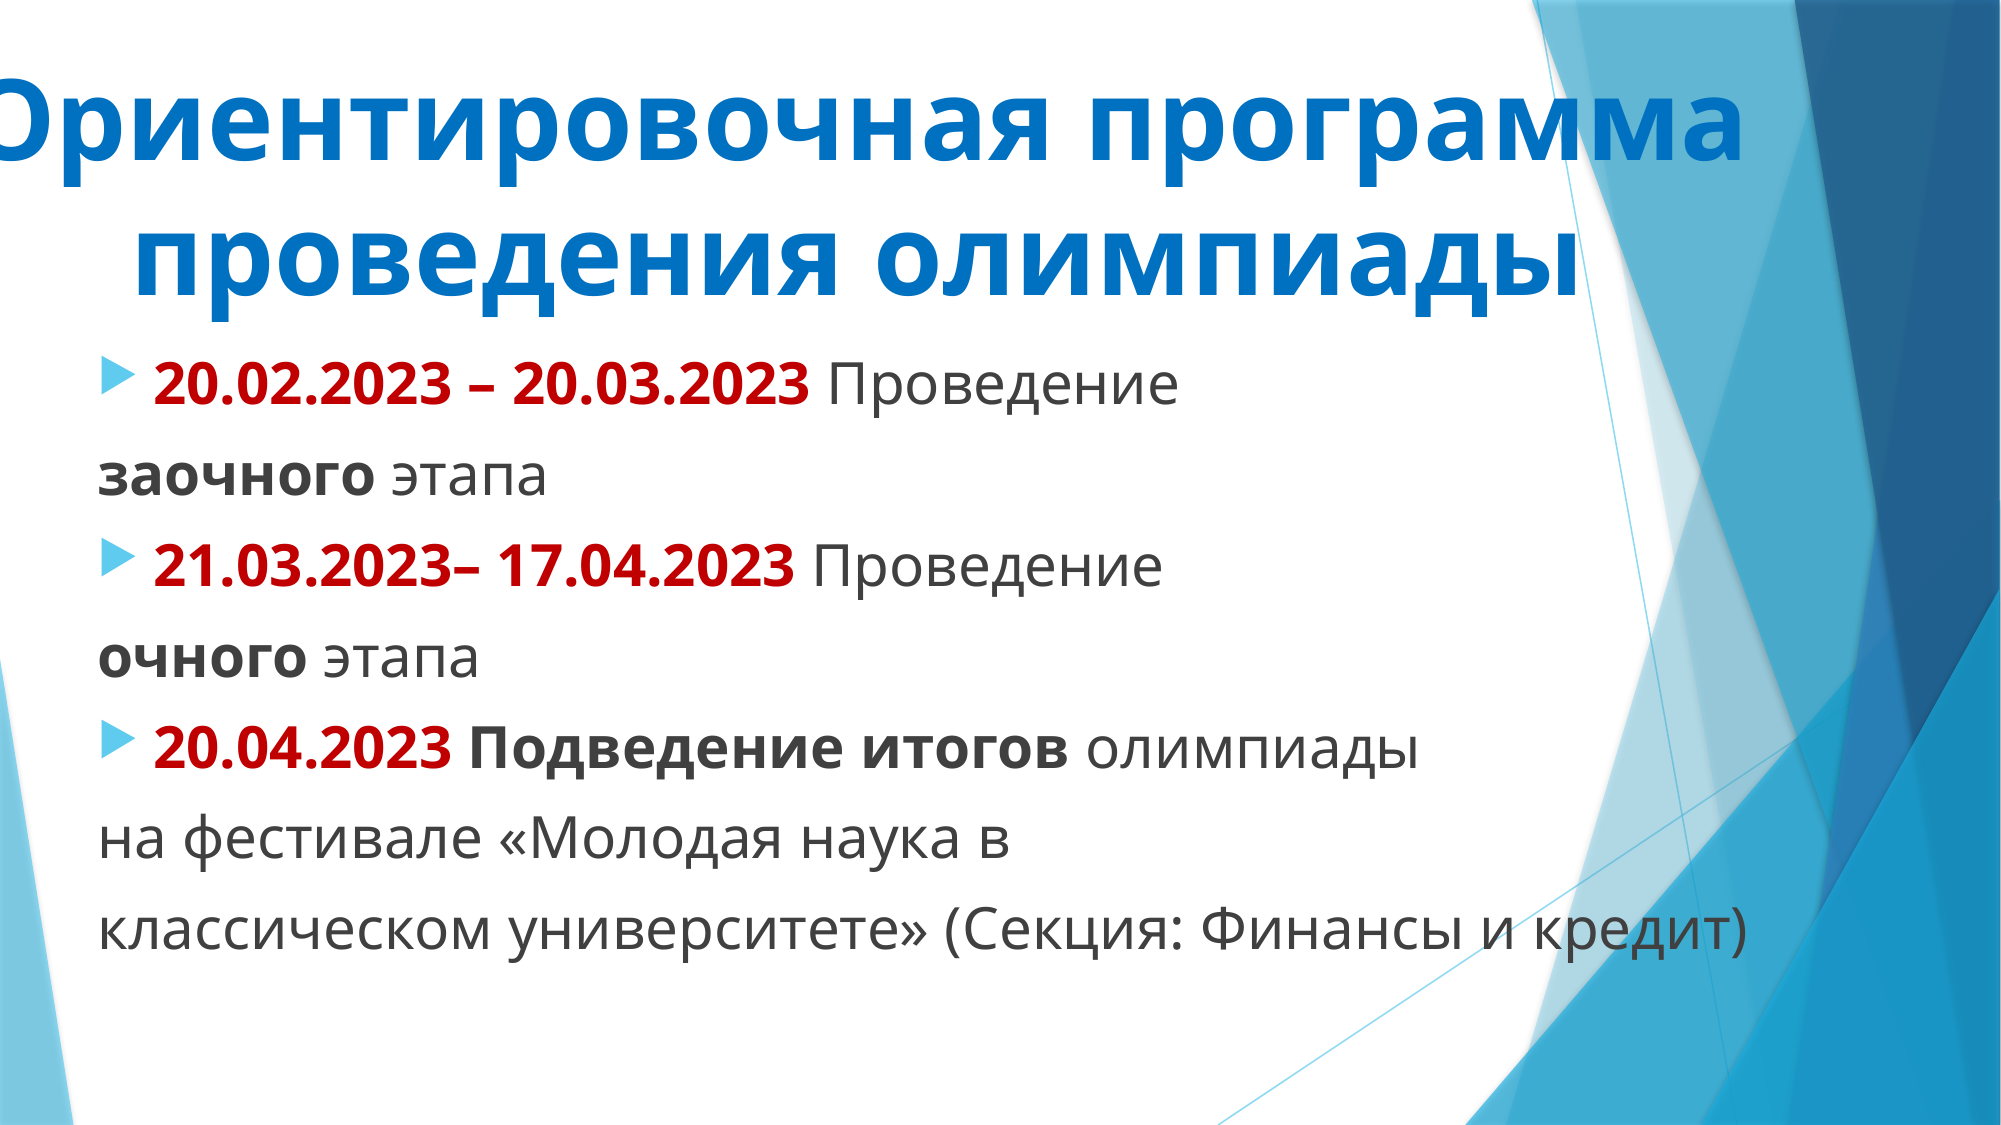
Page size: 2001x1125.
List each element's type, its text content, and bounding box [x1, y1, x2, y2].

list 20.02.2023 – 20.03.2023 Проведение заочного этапа 21.03.2023– 17.04.2023 Проведение очного этапа 20.04.2023 Подведение итогов олимпиады на фестивале «Молодая наука в классическом университете» (Секция: Финансы и кредит) [82, 339, 1904, 989]
title Ориентировочная программа проведения олимпиады [0, 40, 1839, 285]
